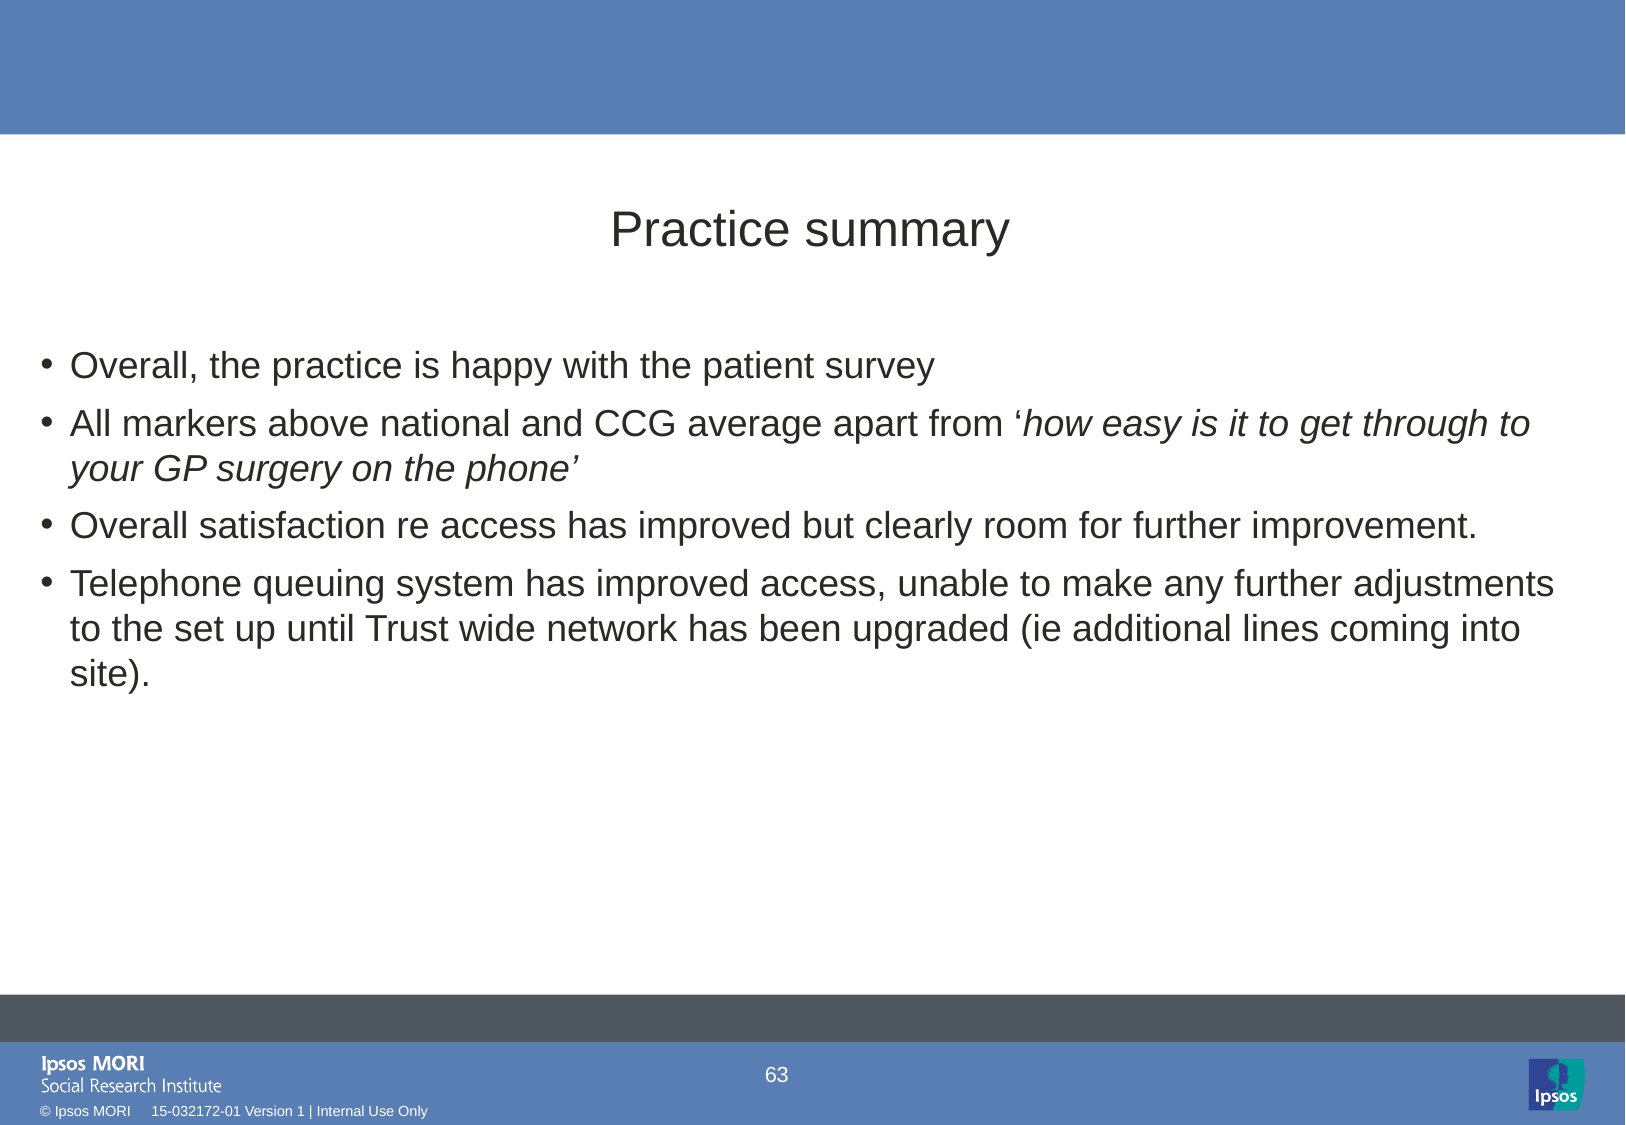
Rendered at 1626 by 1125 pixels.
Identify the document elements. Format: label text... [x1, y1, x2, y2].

list Practice summary Overall, the practice is happy with the patient survey All markers above national and CCG average apart from ‘how easy is it to get through to your GP surgery on the phone’ Overall satisfaction re access has improved but clearly room for further improvement. Telephone queuing system has improved access, unable to make any further adjustments to the set up until Trust wide network has been upgraded (ie additional lines coming into site). [40, 196, 1595, 917]
